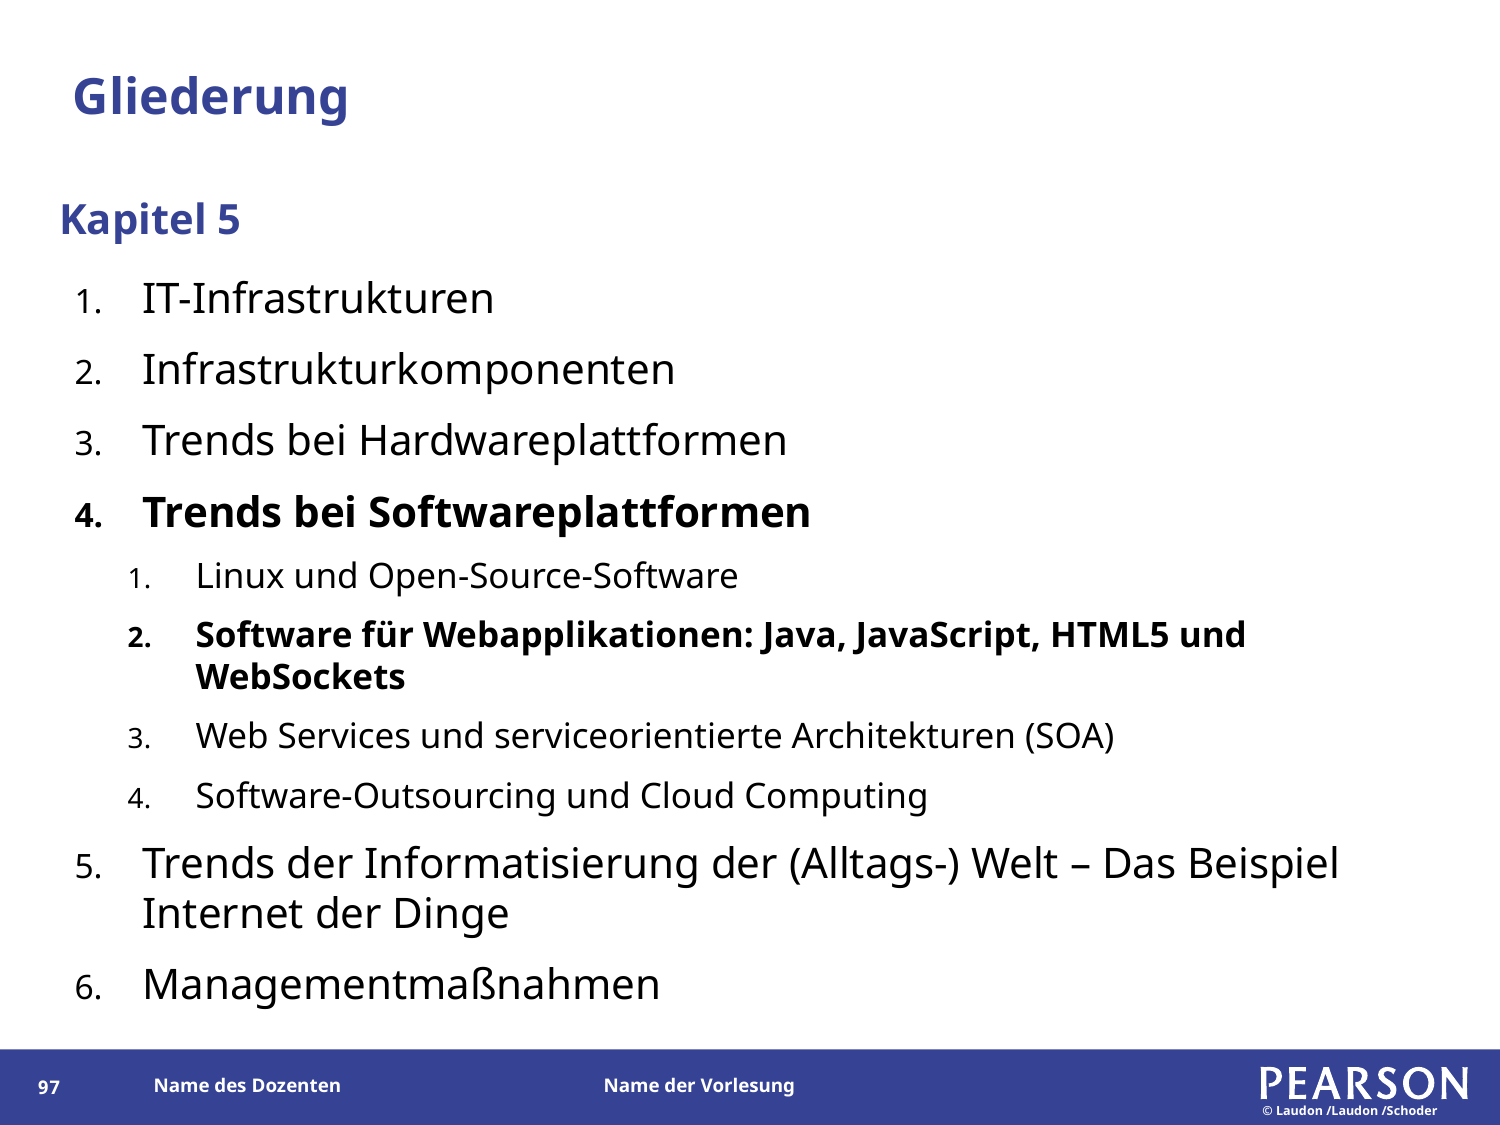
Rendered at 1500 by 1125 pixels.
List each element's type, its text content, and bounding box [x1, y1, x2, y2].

slide_number 97 [22, 1067, 136, 1098]
list IT-Infrastrukturen Infrastrukturkomponenten Trends bei Hardwareplattformen Trends bei Softwareplattformen Linux und Open-Source-Software Software für Webapplikationen: Java, JavaScript, HTML5 und WebSockets Web Services und serviceorientierte Architekturen (SOA) Software-Outsourcing und Cloud Computing Trends der Informatisierung der (Alltags-) Welt – Das Beispiel Internet der Dinge Managementmaßnahmen [59, 263, 1410, 1017]
subtitle Kapitel 5 [59, 192, 1410, 243]
title Gliederung [59, 64, 1410, 192]
